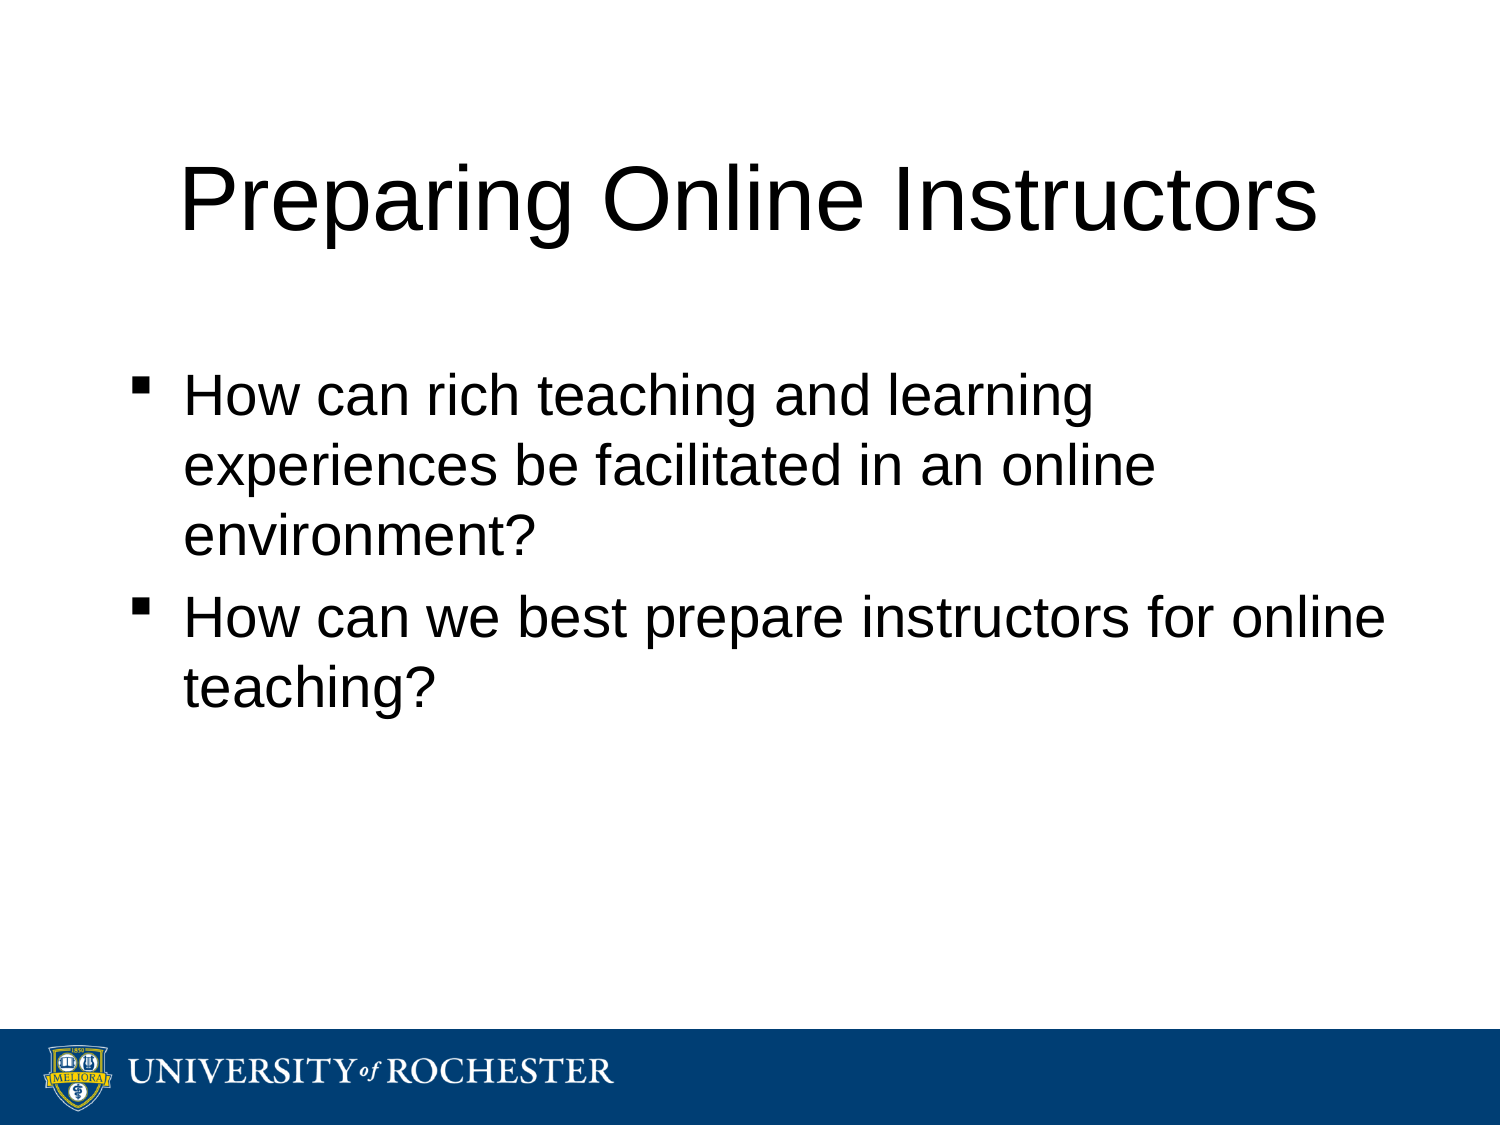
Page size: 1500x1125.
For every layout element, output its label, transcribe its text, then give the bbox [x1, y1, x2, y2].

list How can rich teaching and learning experiences be facilitated in an online environment? How can we best prepare instructors for online teaching? [112, 349, 1438, 901]
picture [0, 1029, 1500, 1125]
title Preparing Online Instructors [112, 99, 1388, 288]
